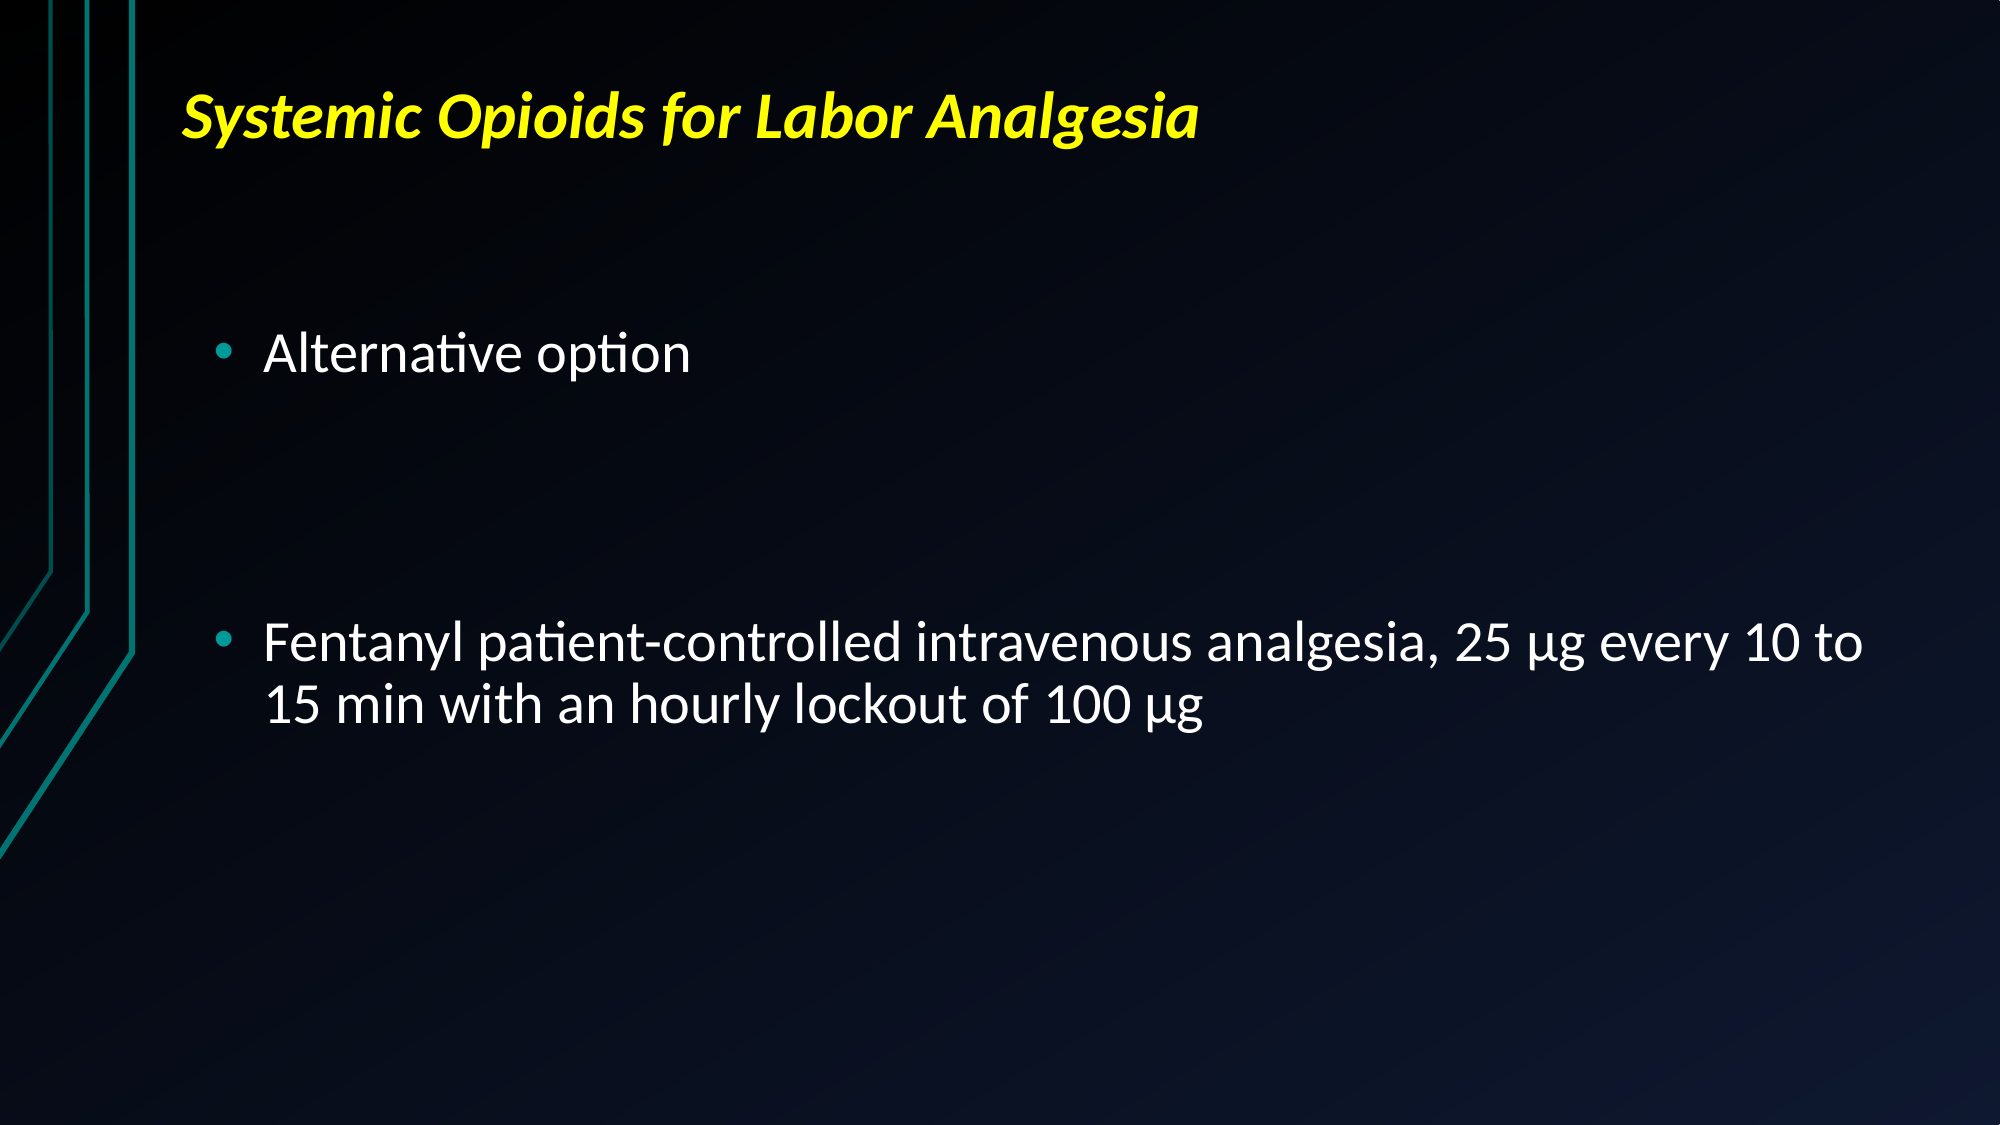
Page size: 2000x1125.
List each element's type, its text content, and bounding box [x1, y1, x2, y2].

title Systemic Opioids for Labor Analgesia [162, 0, 2000, 164]
list Alternative option Fentanyl patient-controlled intravenous analgesia, 25 μg every 10 to 15 min with an hourly lockout of 100 μg [193, 312, 1950, 1045]
